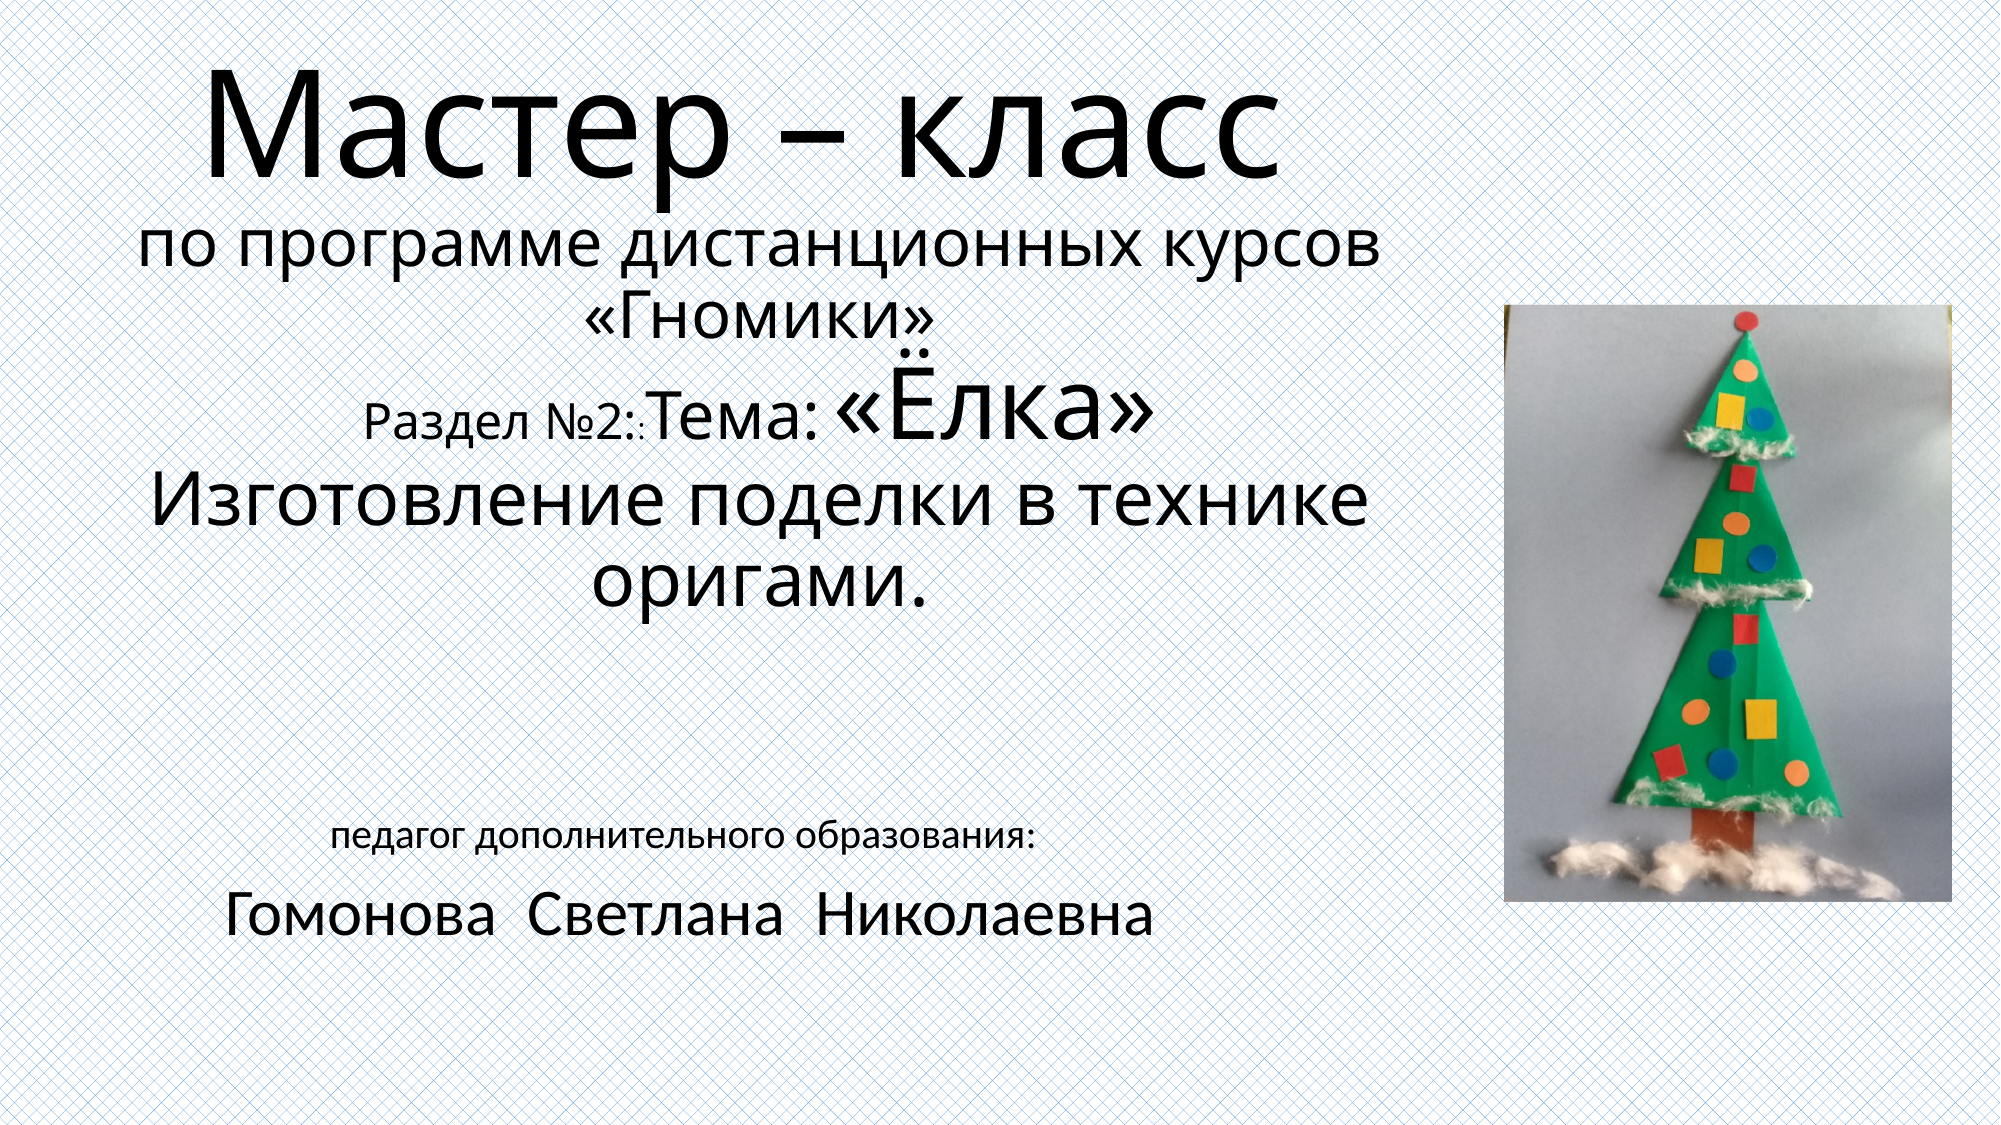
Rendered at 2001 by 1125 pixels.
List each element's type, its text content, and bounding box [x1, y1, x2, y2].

picture [1428, 305, 2000, 901]
title Мастер – класс по программе дистанционных курсов «Гномики» Раздел №2::Тема: «Ёлка» Изготовление поделки в технике оригами. [51, 81, 1470, 631]
subtitle педагог дополнительного образования: Гомонова Светлана Николаевна [95, 804, 1272, 999]
